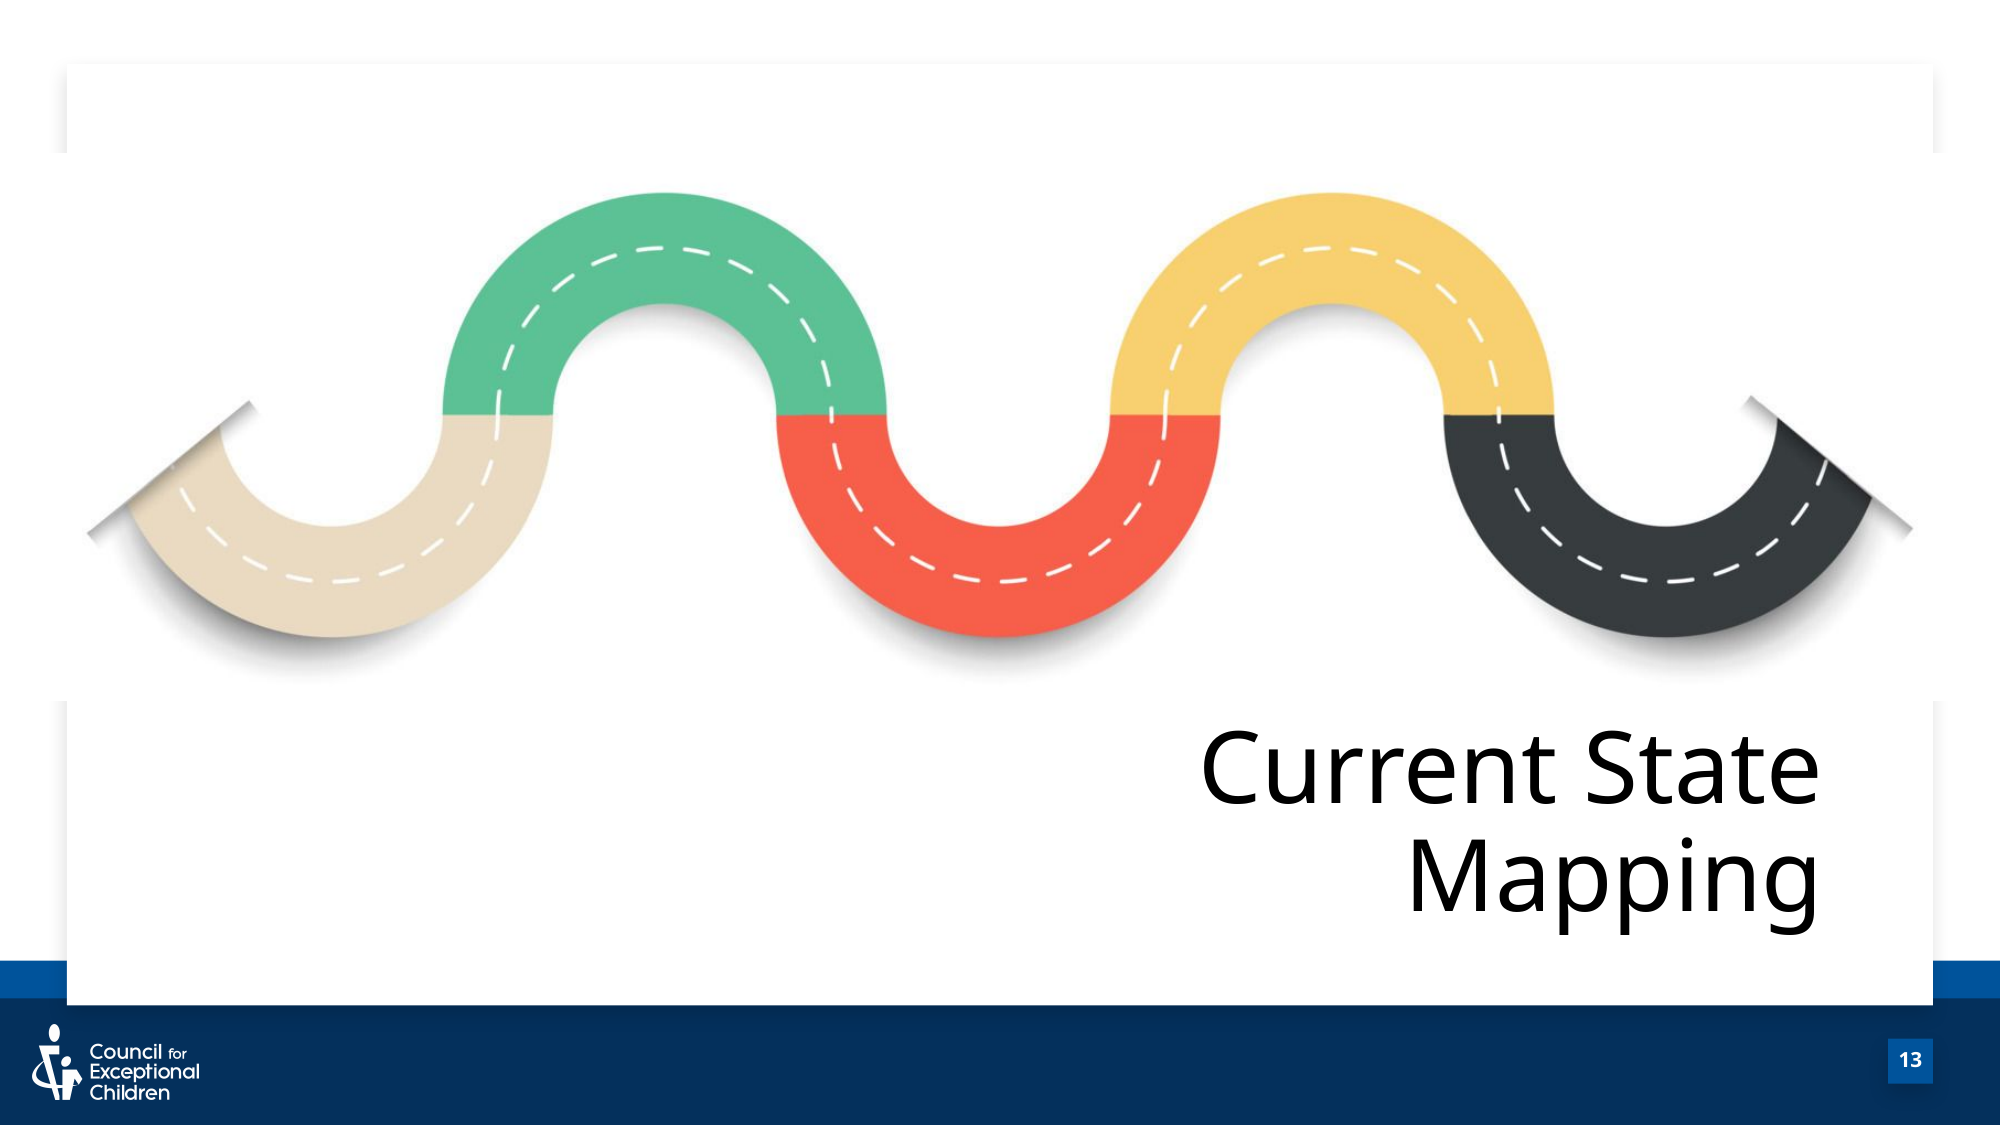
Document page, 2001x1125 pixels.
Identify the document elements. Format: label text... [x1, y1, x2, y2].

title Current State Mapping [1158, 716, 1839, 934]
picture [0, 153, 2001, 701]
picture [32, 1024, 199, 1100]
